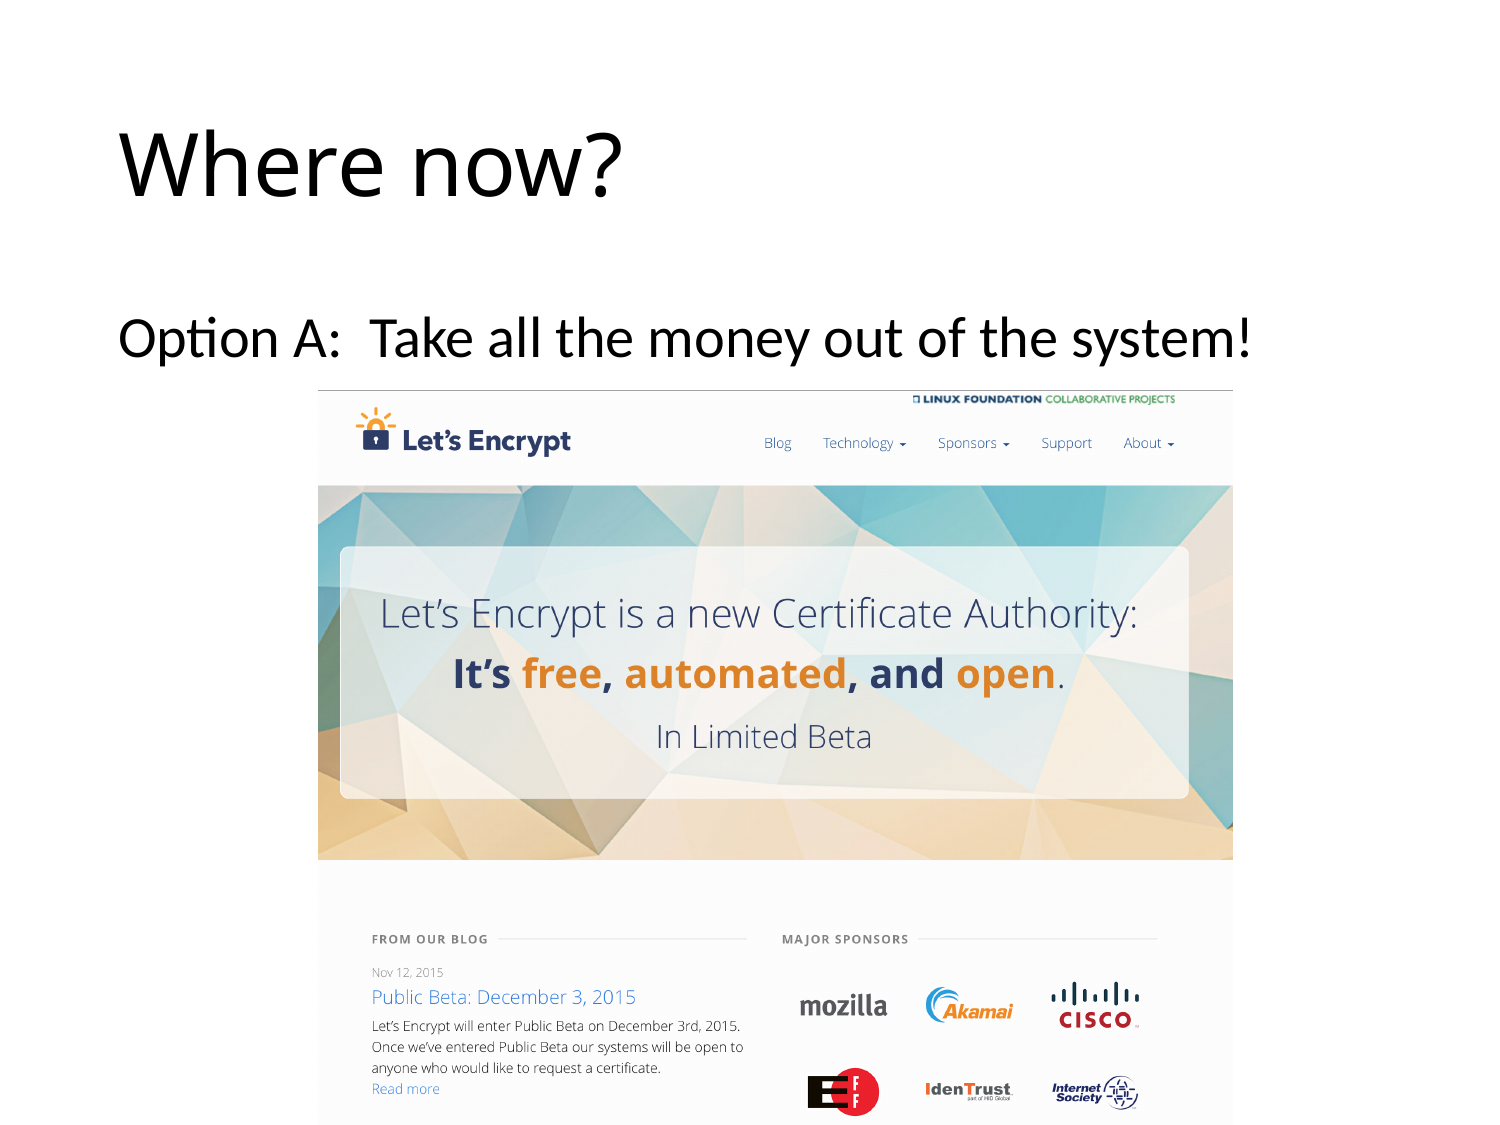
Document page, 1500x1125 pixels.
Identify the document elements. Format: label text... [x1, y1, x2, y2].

picture [318, 390, 1233, 1125]
list Option A: Take all the money out of the system! [103, 299, 1397, 1014]
title Where now? [103, 59, 1397, 278]
